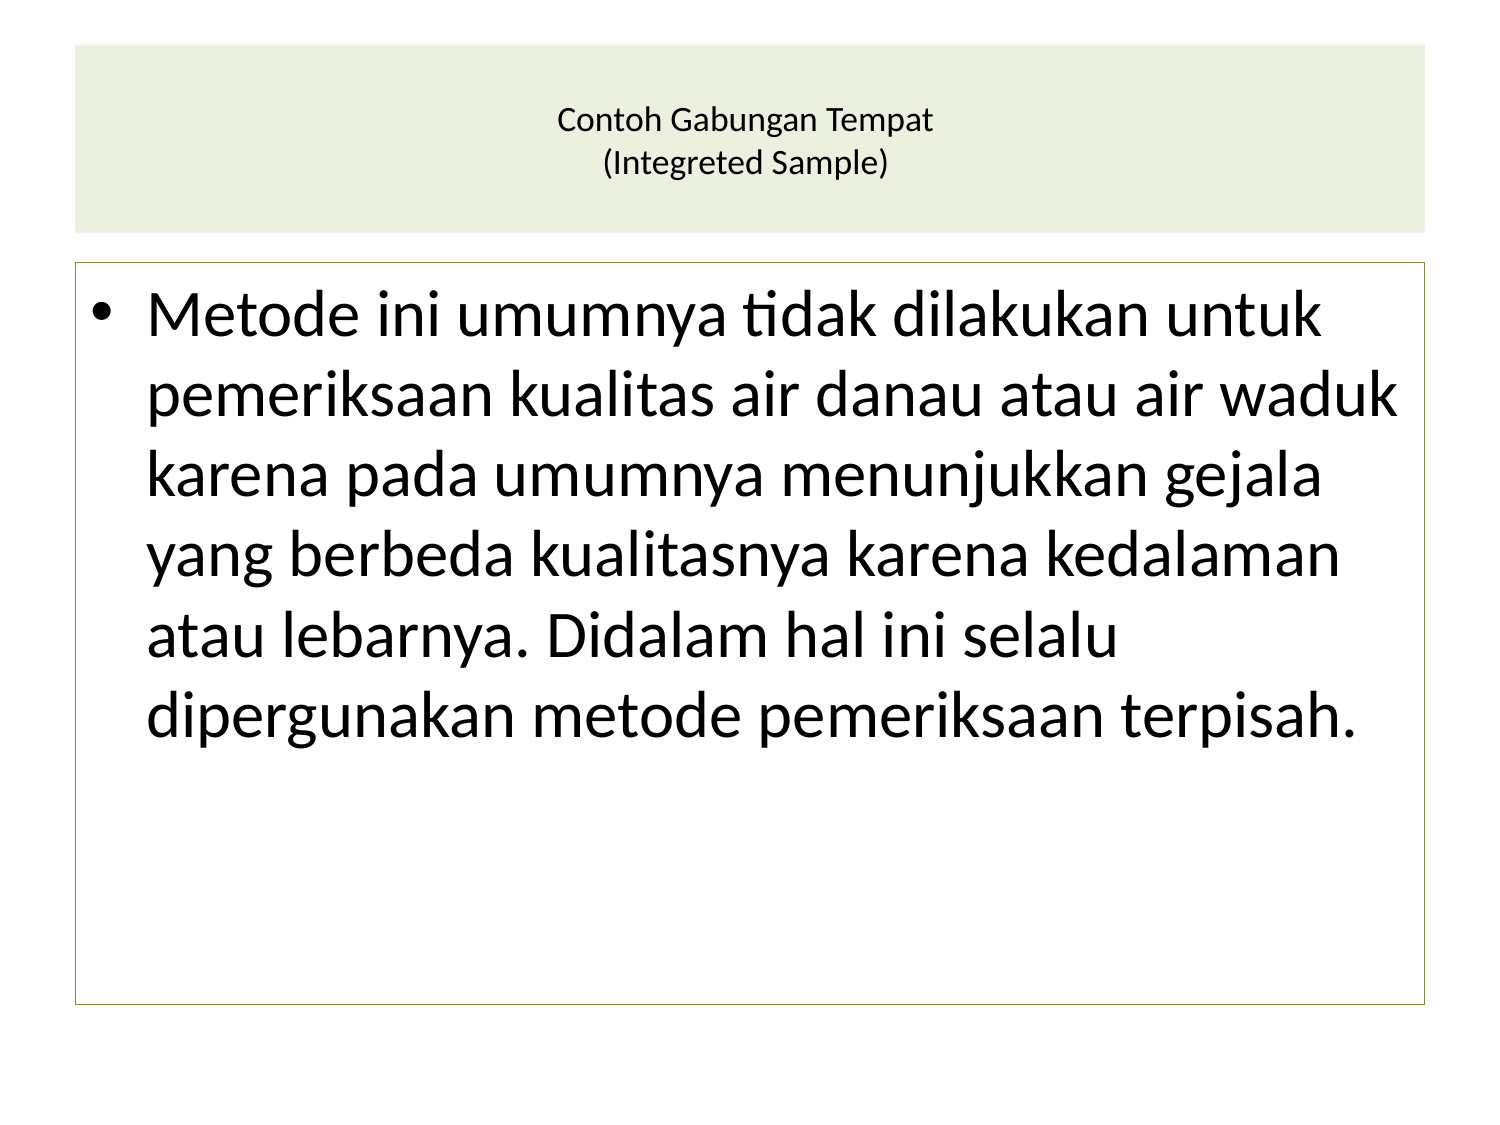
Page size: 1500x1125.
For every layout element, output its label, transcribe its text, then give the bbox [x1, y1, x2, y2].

title Contoh Gabungan Tempat (Integreted Sample) [75, 45, 1425, 233]
list Metode ini umumnya tidak dilakukan untuk pemeriksaan kualitas air danau atau air waduk karena pada umumnya menunjukkan gejala yang berbeda kualitasnya karena kedalaman atau lebarnya. Didalam hal ini selalu dipergunakan metode pemeriksaan terpisah. [75, 262, 1425, 1005]
